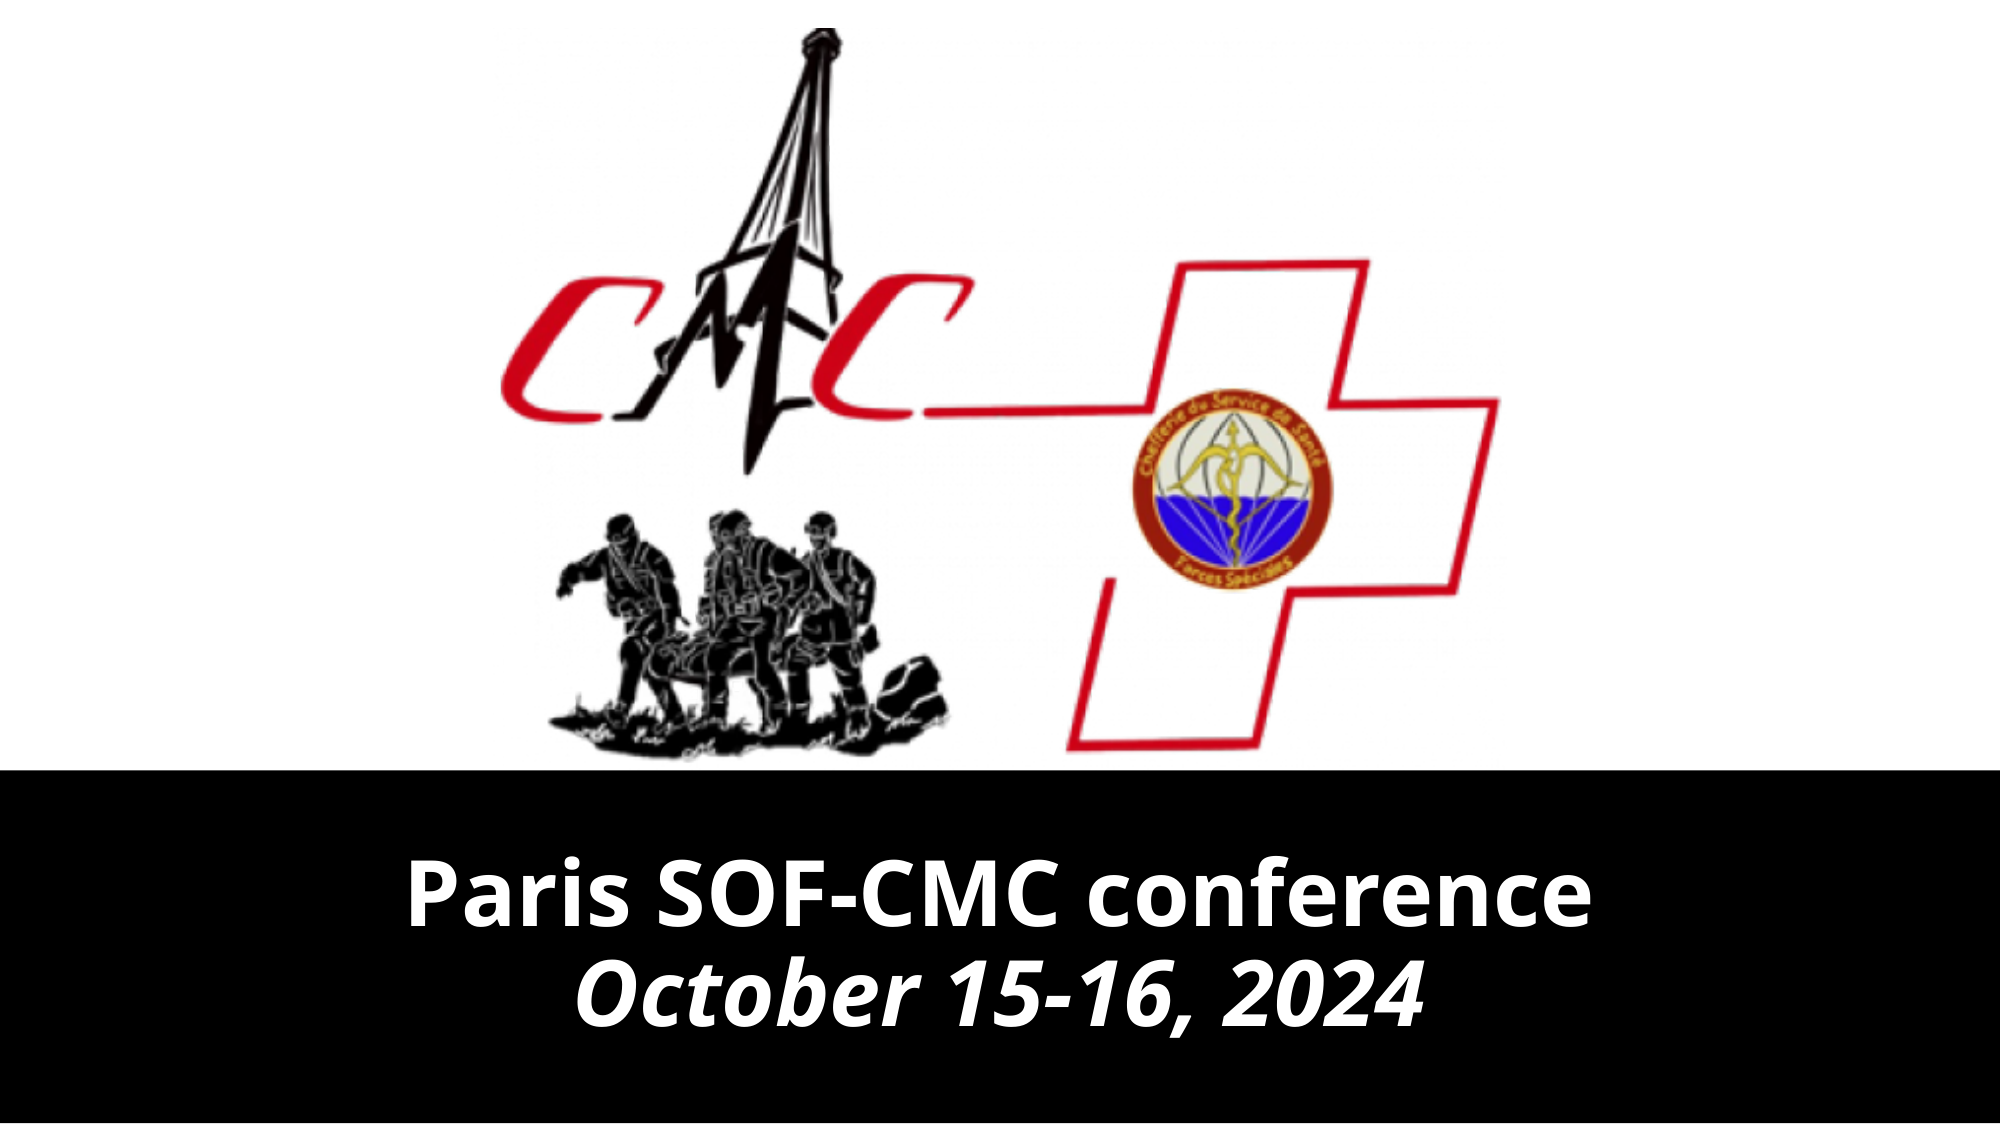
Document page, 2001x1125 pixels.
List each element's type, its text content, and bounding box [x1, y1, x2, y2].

title Paris SOF-CMC conference October 15-16, 2024 [0, 770, 2000, 1124]
picture [492, 1, 1508, 773]
